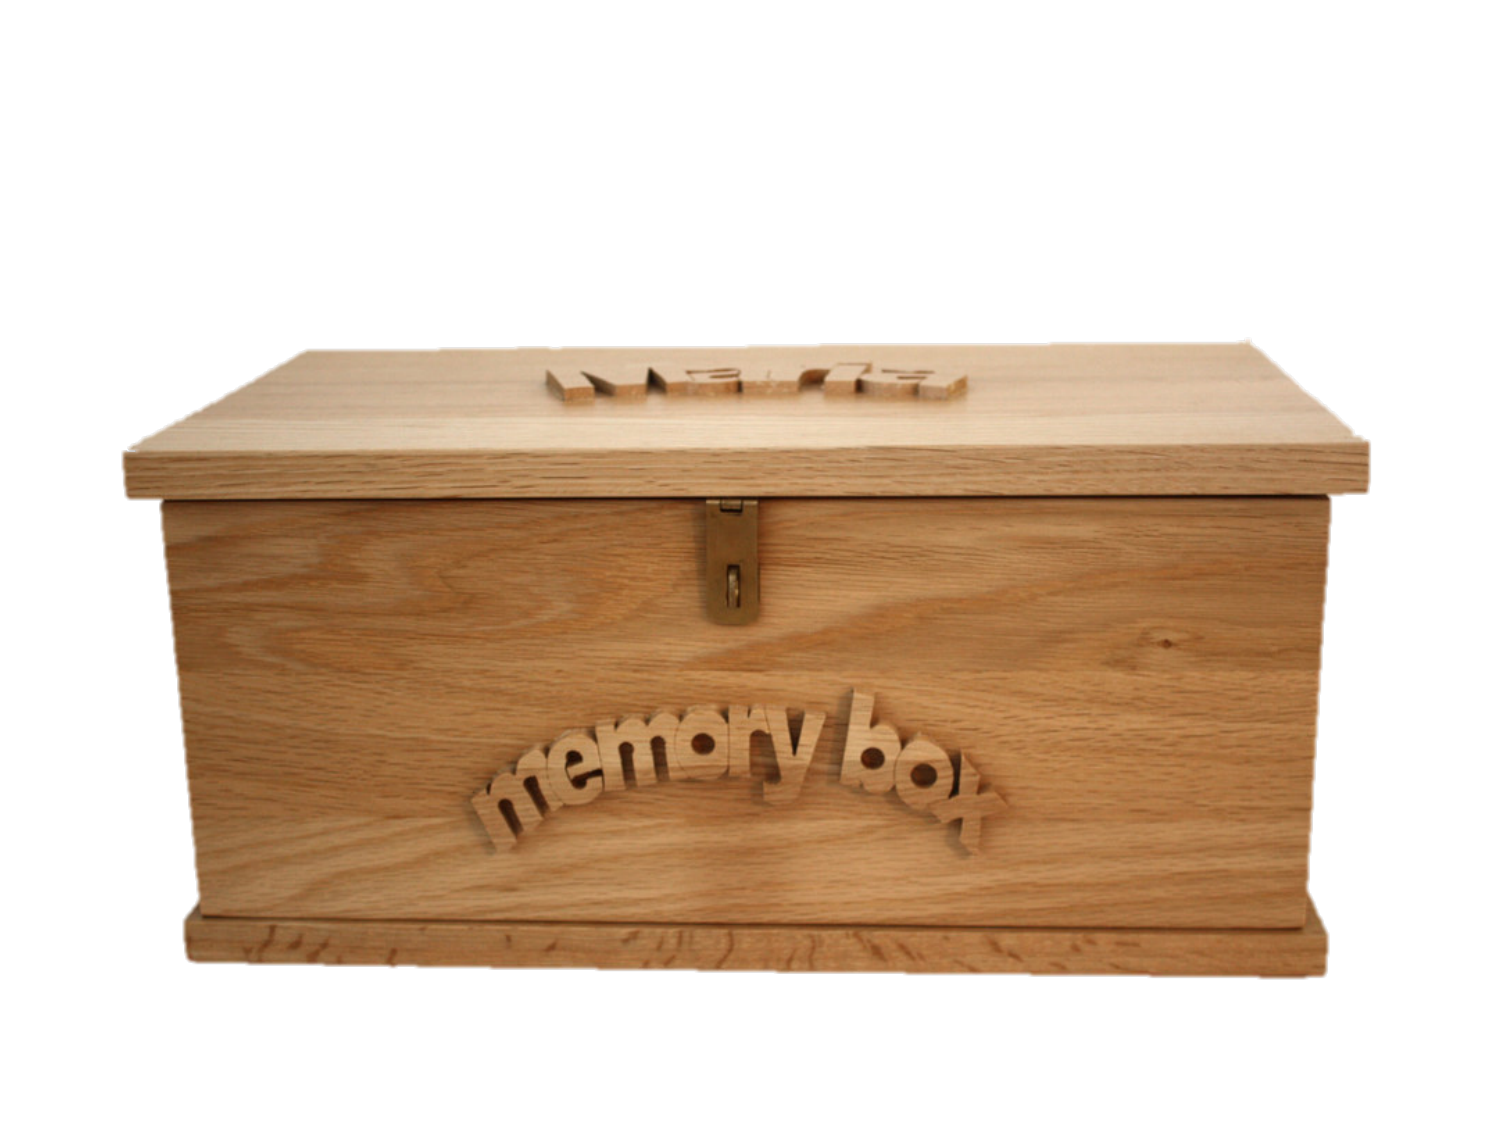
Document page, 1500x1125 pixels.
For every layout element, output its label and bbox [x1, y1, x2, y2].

picture [40, 159, 1428, 1085]
